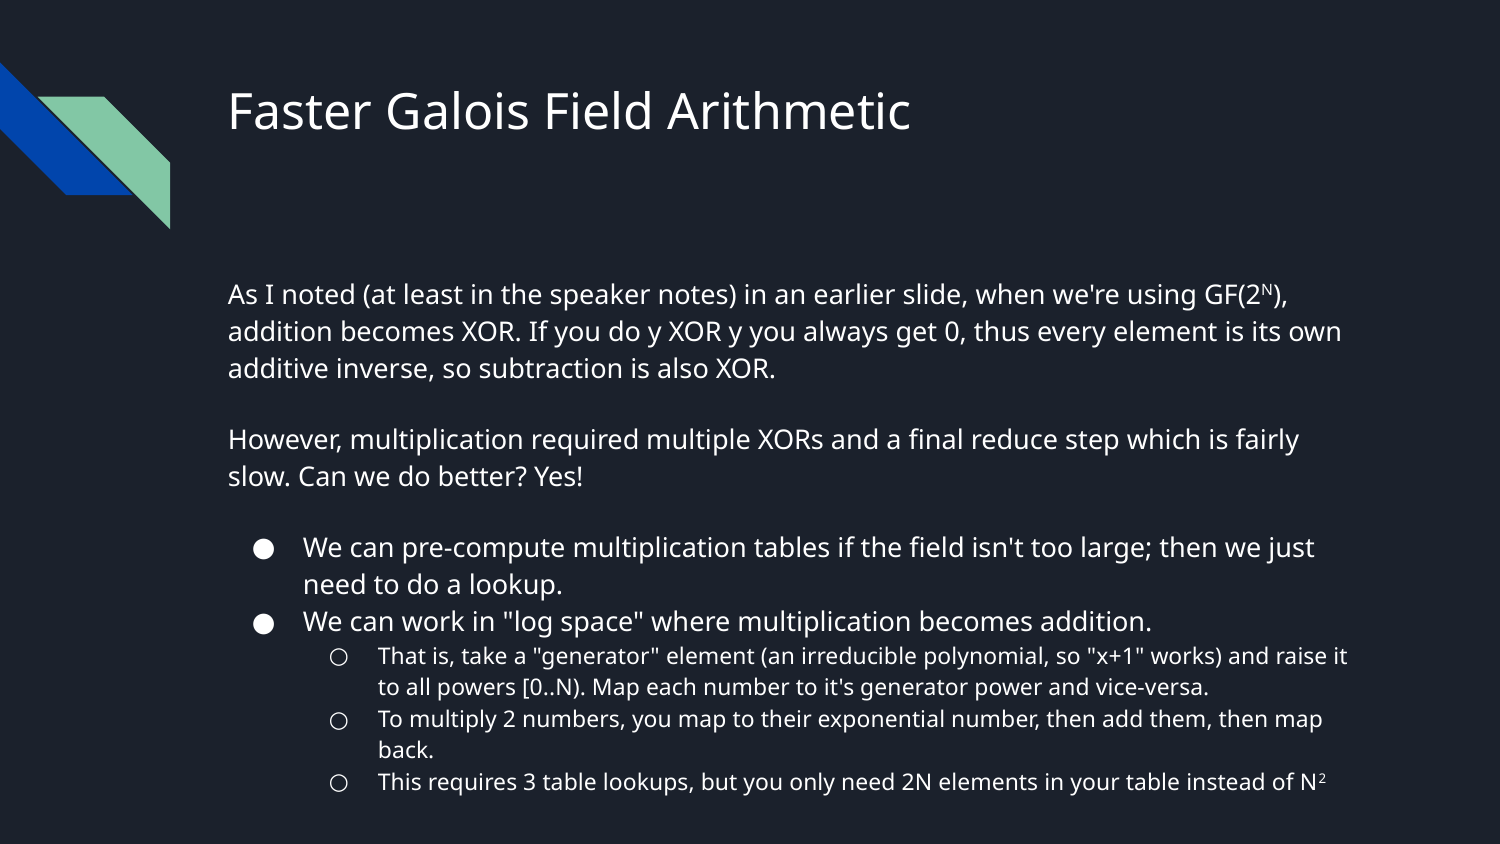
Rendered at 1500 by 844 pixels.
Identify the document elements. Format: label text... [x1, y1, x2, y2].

title Faster Galois Field Arithmetic [212, 64, 1368, 215]
list As I noted (at least in the speaker notes) in an earlier slide, when we're using GF(2N), addition becomes XOR. If you do y XOR y you always get 0, thus every element is its own additive inverse, so subtraction is also XOR. However, multiplication required multiple XORs and a final reduce step which is fairly slow. Can we do better? Yes! We can pre-compute multiplication tables if the field isn't too large; then we just need to do a lookup. We can work in "log space" where multiplication becomes addition. That is, take a "generator" element (an irreducible polynomial, so "x+1" works) and raise it to all powers [0..N). Map each number to it's generator power and vice-versa. To multiply 2 numbers, you map to their exponential number, then add them, then map back. This requires 3 table lookups, but you only need 2N elements in your table instead of N2 [212, 257, 1368, 735]
